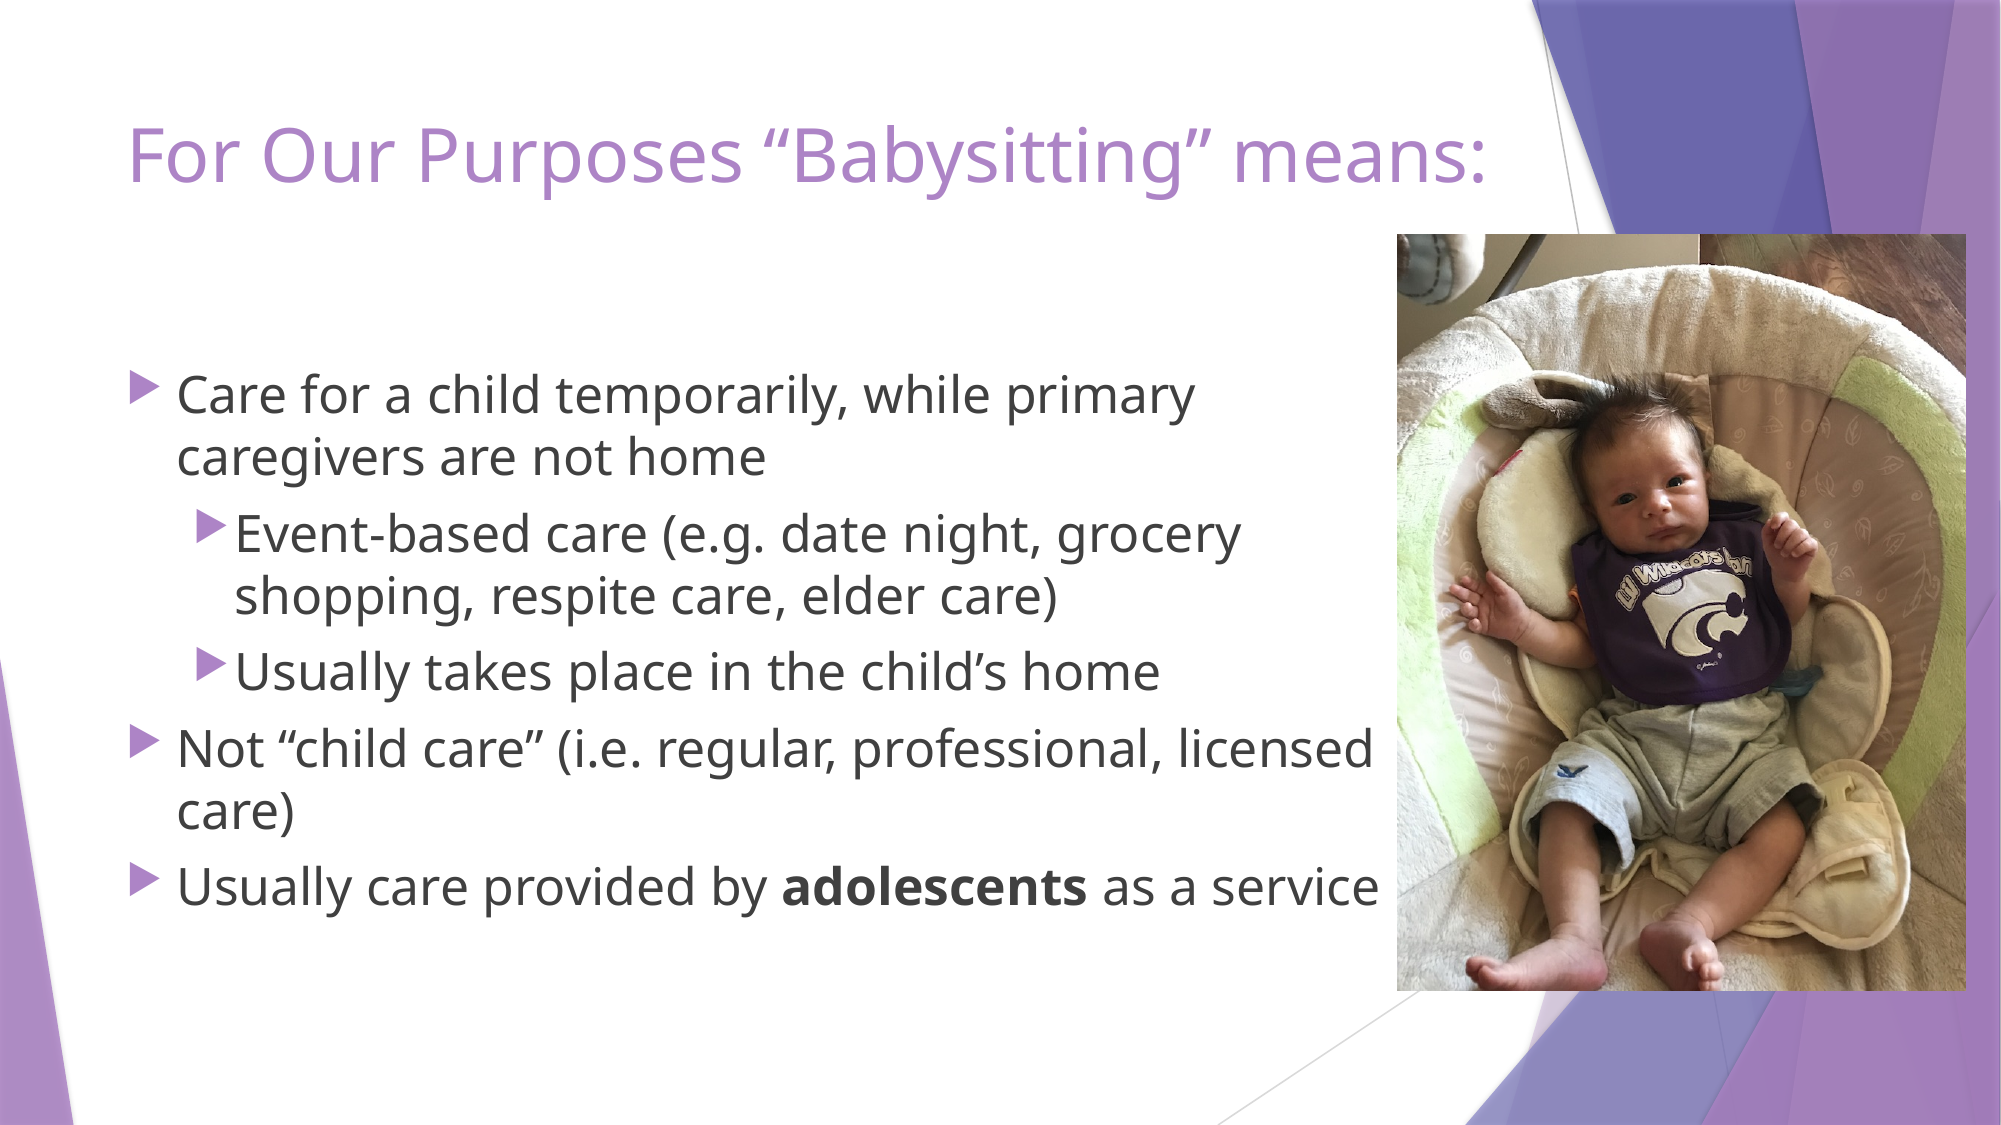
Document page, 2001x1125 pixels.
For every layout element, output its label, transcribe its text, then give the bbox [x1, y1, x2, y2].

picture [1397, 233, 1966, 992]
title For Our Purposes “Babysitting” means: [111, 99, 1522, 317]
list Care for a child temporarily, while primary caregivers are not home Event-based care (e.g. date night, grocery shopping, respite care, elder care) Usually takes place in the child’s home Not “child care” (i.e. regular, professional, licensed care) Usually care provided by adolescents as a service [111, 354, 1392, 992]
